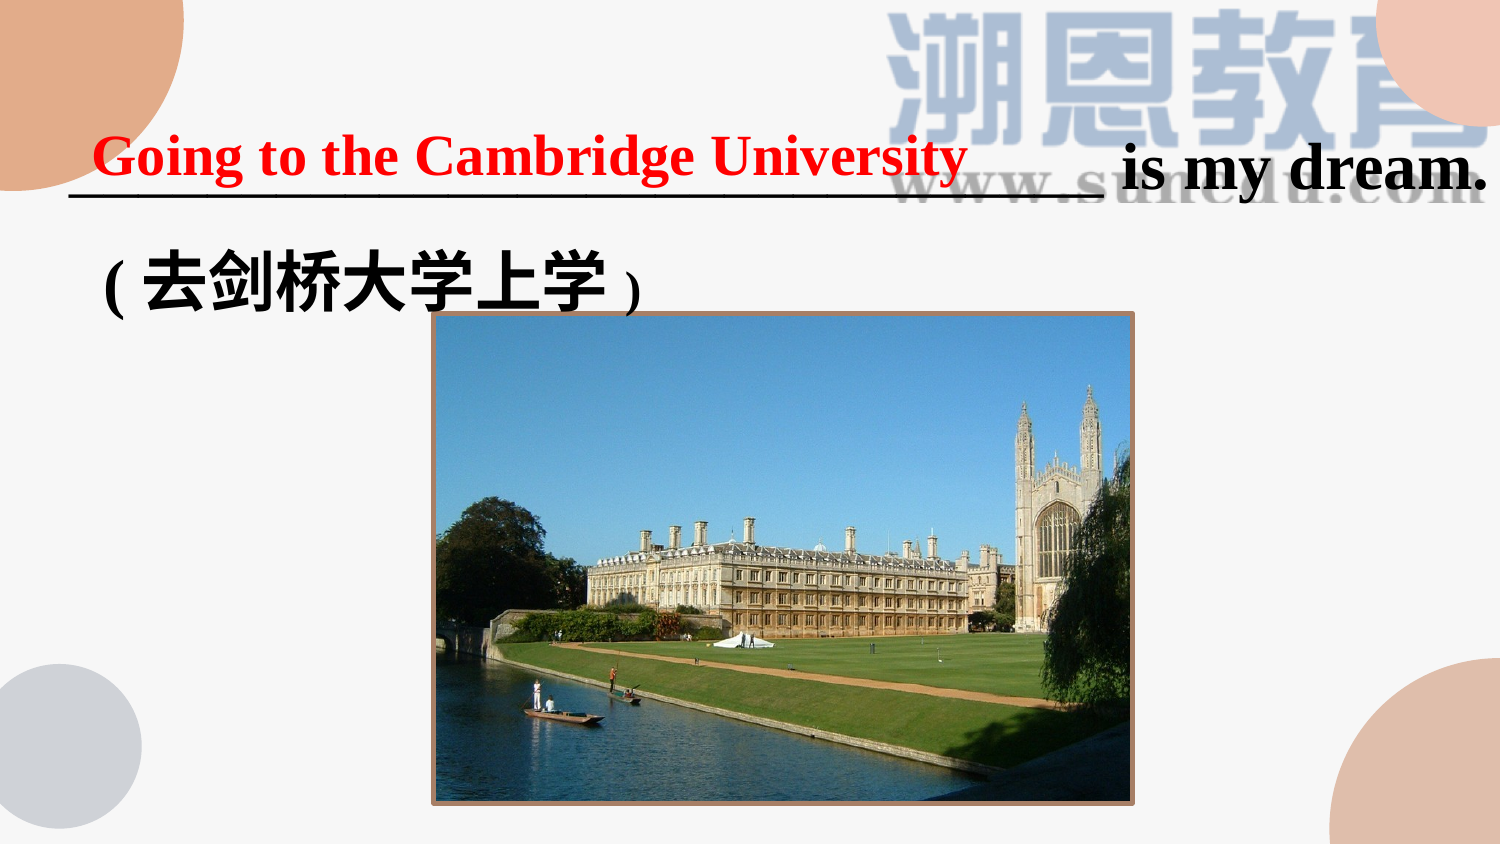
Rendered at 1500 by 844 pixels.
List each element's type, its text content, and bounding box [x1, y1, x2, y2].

picture [435, 315, 1130, 801]
picture [884, 7, 1399, 88]
text_box (去剑桥大学上学) [88, 211, 1500, 406]
text_box ______________________________ is my dream. [55, 88, 1500, 211]
text_box Going to the Cambridge University [76, 88, 985, 195]
